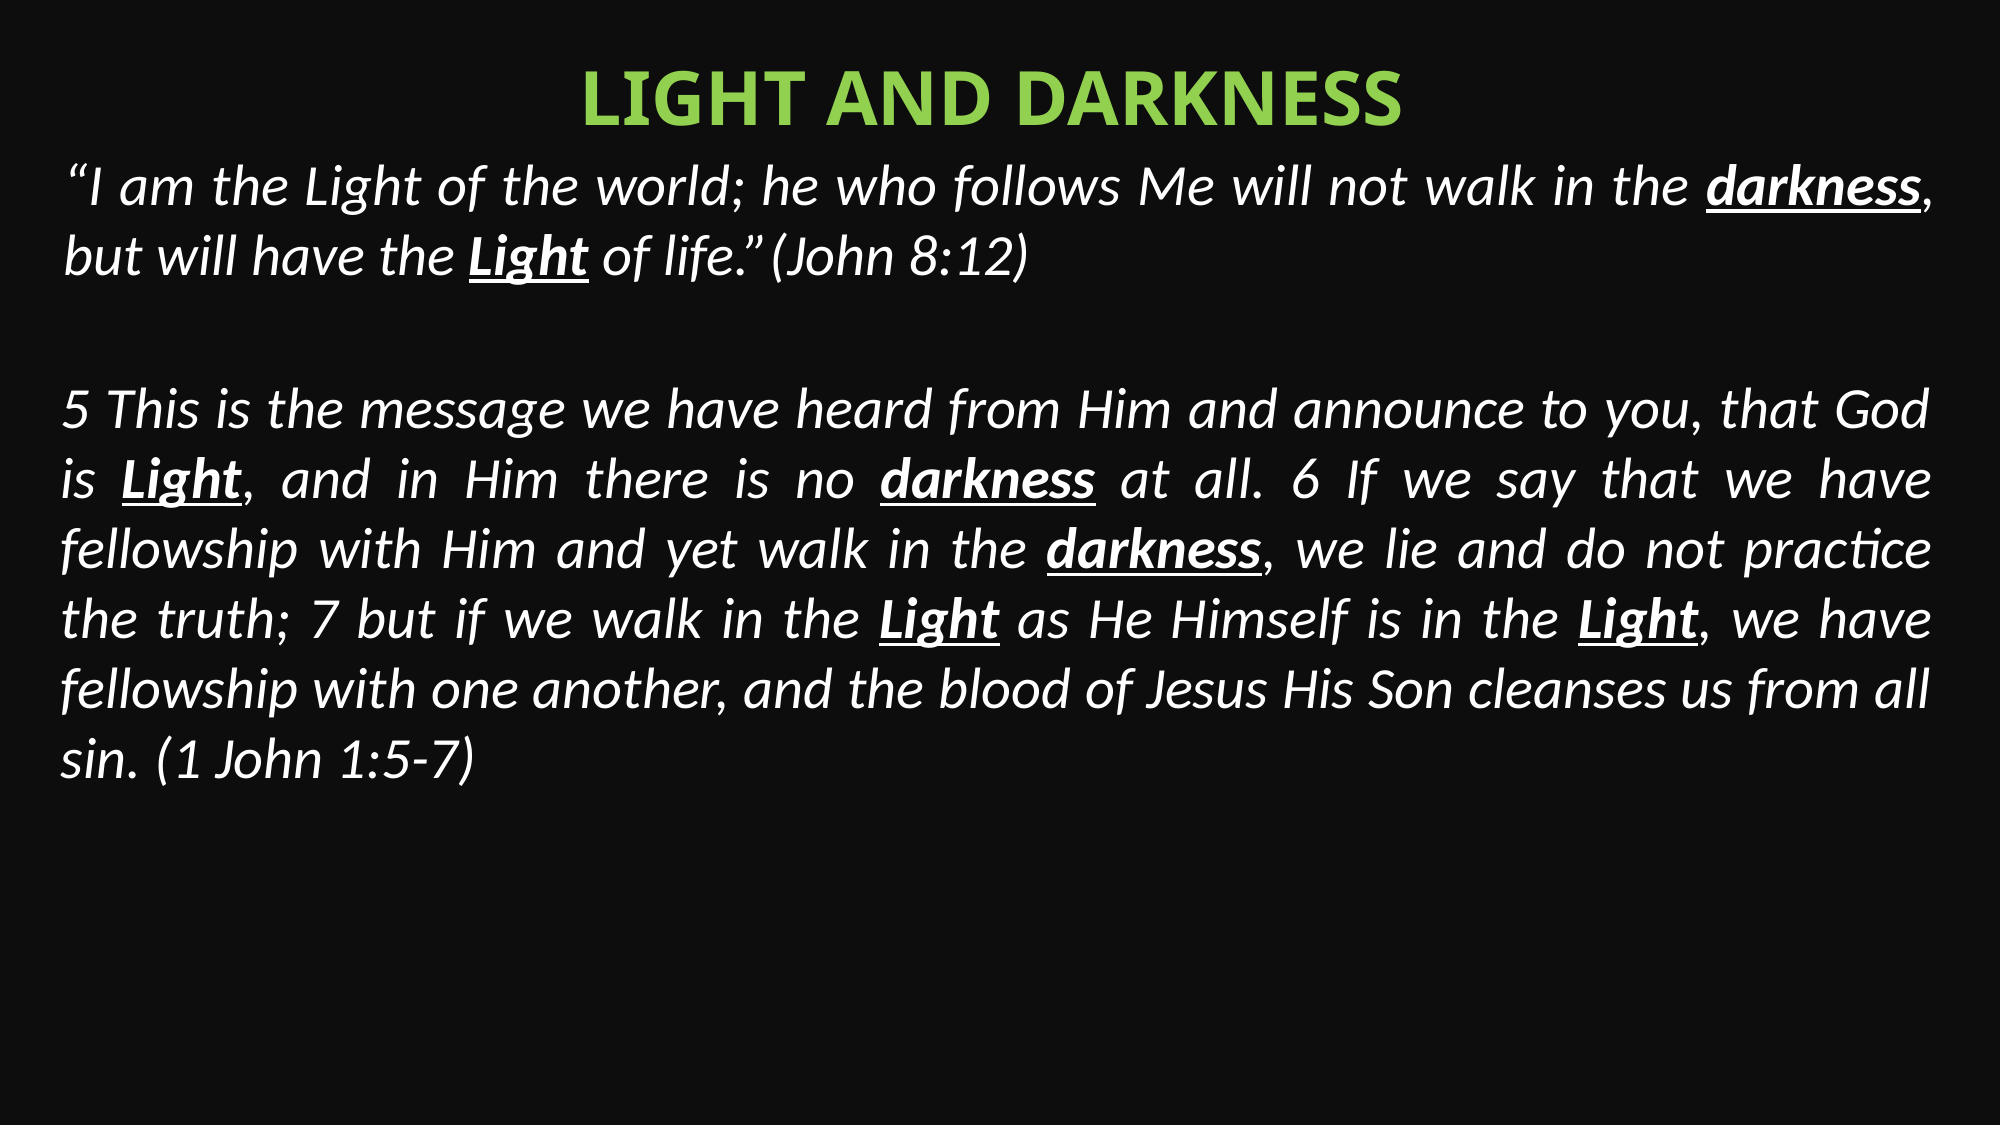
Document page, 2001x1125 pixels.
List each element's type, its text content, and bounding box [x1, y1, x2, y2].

subtitle Light and Darkness [34, 42, 1951, 184]
text_box 5 This is the message we have heard from Him and announce to you, that God is Light, and in Him there is no darkness at all. 6 If we say that we have fellowship with Him and yet walk in the darkness, we lie and do not practice the truth; 7 but if we walk in the Light as He Himself is in the Light, we have fellowship with one another, and the blood of Jesus His Son cleanses us from all sin. (1 John 1:5-7) [46, 363, 1948, 798]
text_box “I am the Light of the world; he who follows Me will not walk in the darkness, but will have the Light of life.”(John 8:12) [49, 139, 1951, 295]
